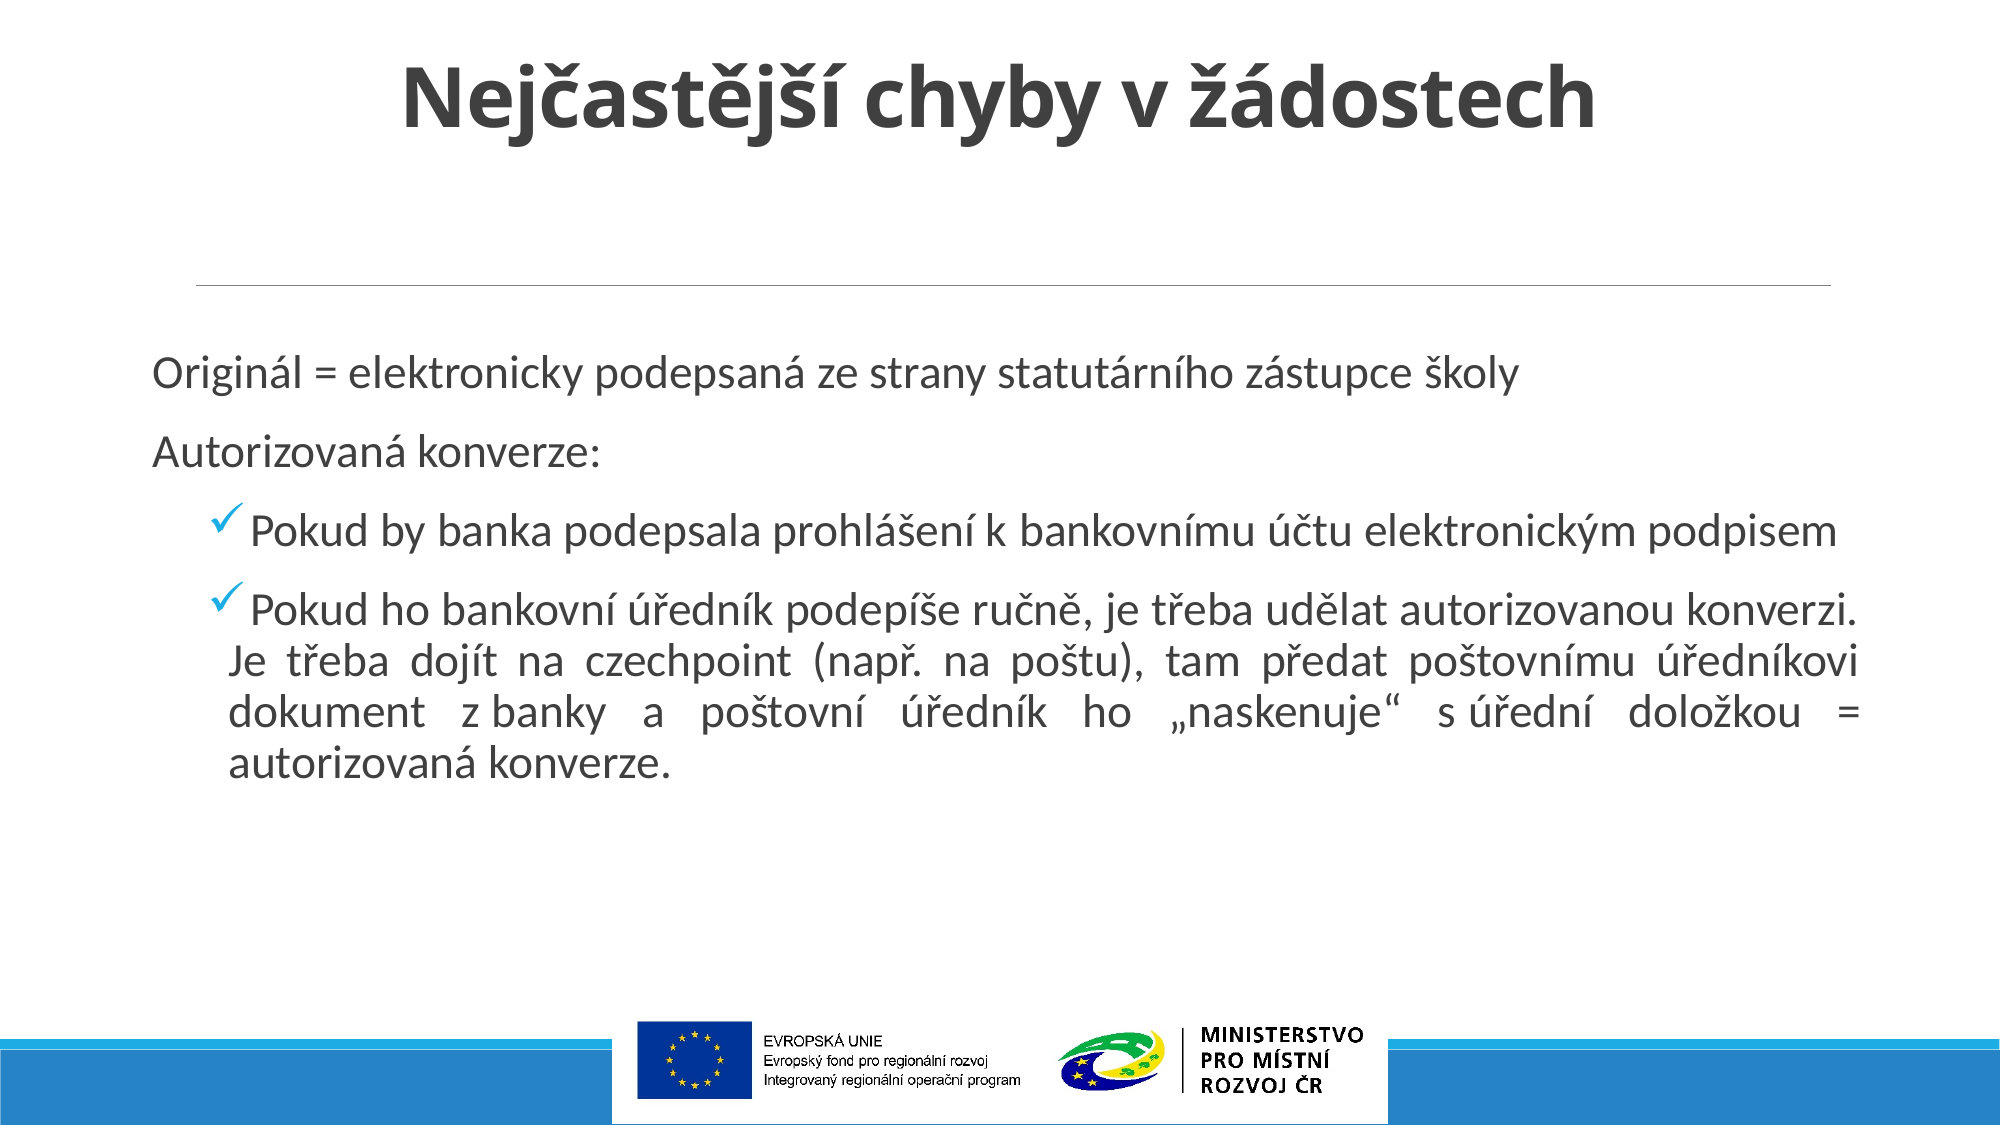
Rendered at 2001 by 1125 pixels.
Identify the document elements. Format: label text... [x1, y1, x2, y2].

list Originál = elektronicky podepsaná ze strany statutárního zástupce školy Autorizovaná konverze: Pokud by banka podepsala prohlášení k bankovnímu účtu elektronickým podpisem Pokud ho bankovní úředník podepíše ručně, je třeba udělat autorizovanou konverzi. Je třeba dojít na czechpoint (např. na poštu), tam předat poštovnímu úředníkovi dokument z banky a poštovní úředník ho „naskenuje“ s úřední doložkou = autorizovaná konverze. [137, 340, 1863, 827]
footer [604, 1059, 608, 1120]
picture [611, 995, 1389, 1125]
title Nejčastější chyby v žádostech [137, 22, 1863, 153]
